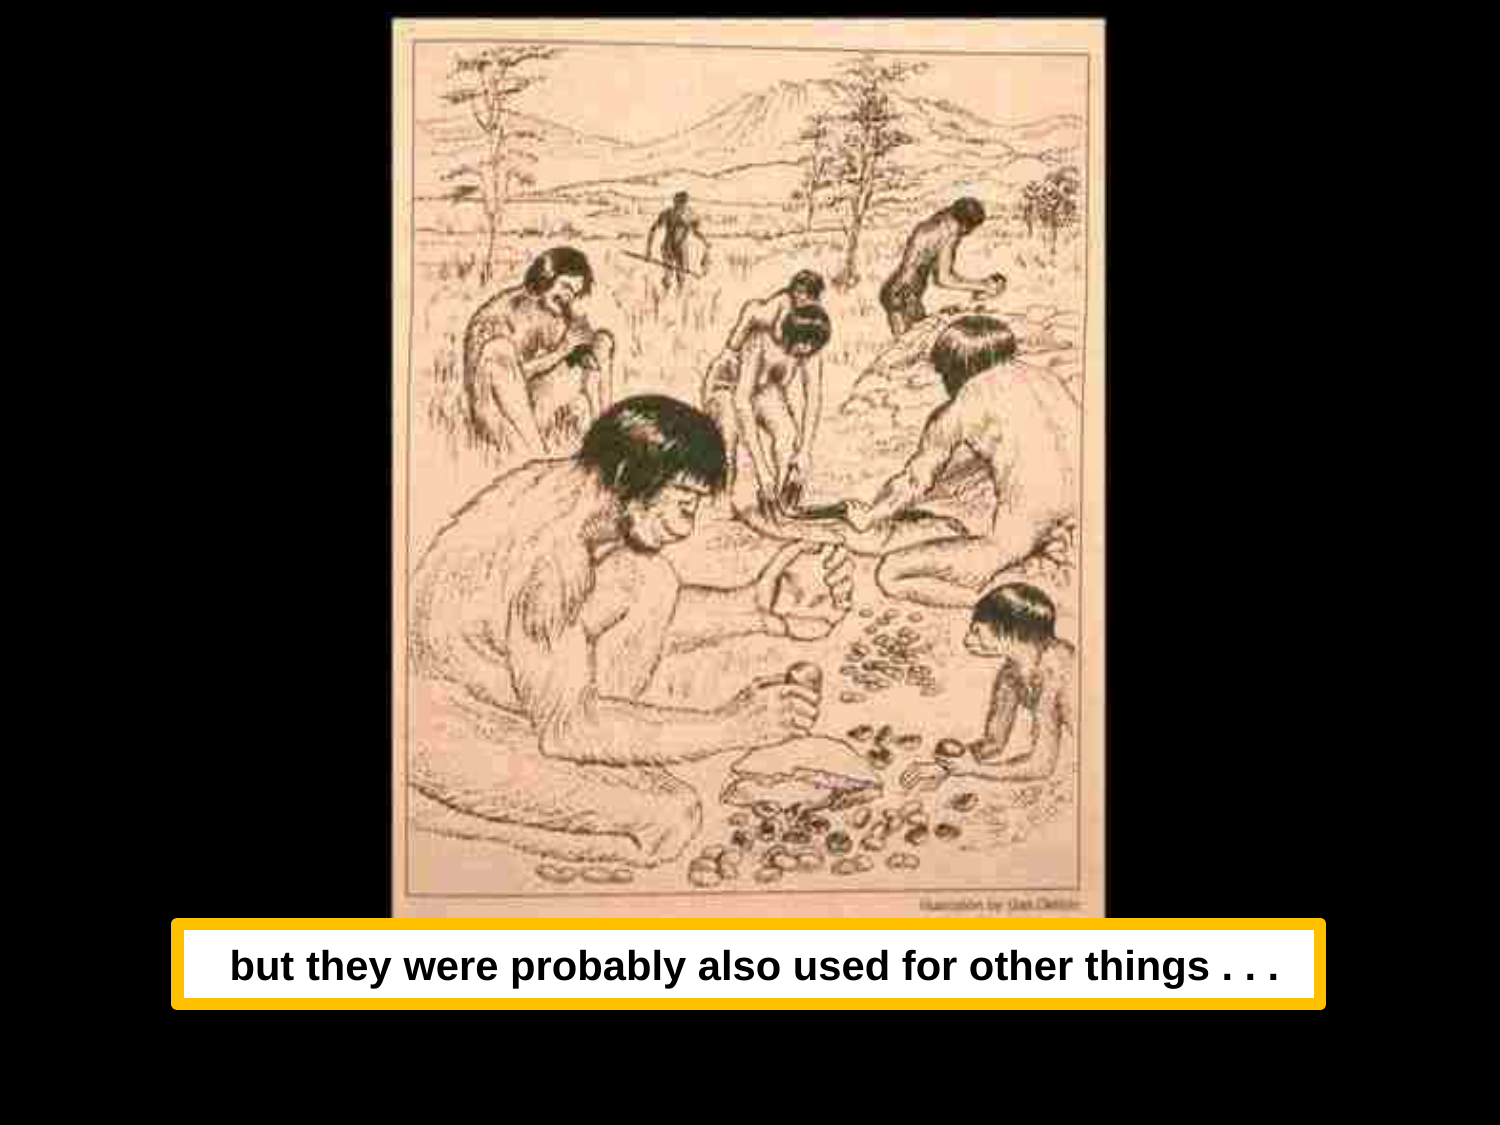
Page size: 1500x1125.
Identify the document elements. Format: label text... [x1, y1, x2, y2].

picture [386, 12, 1111, 963]
text_box but they were probably also used for other things . . . [177, 923, 1321, 1004]
